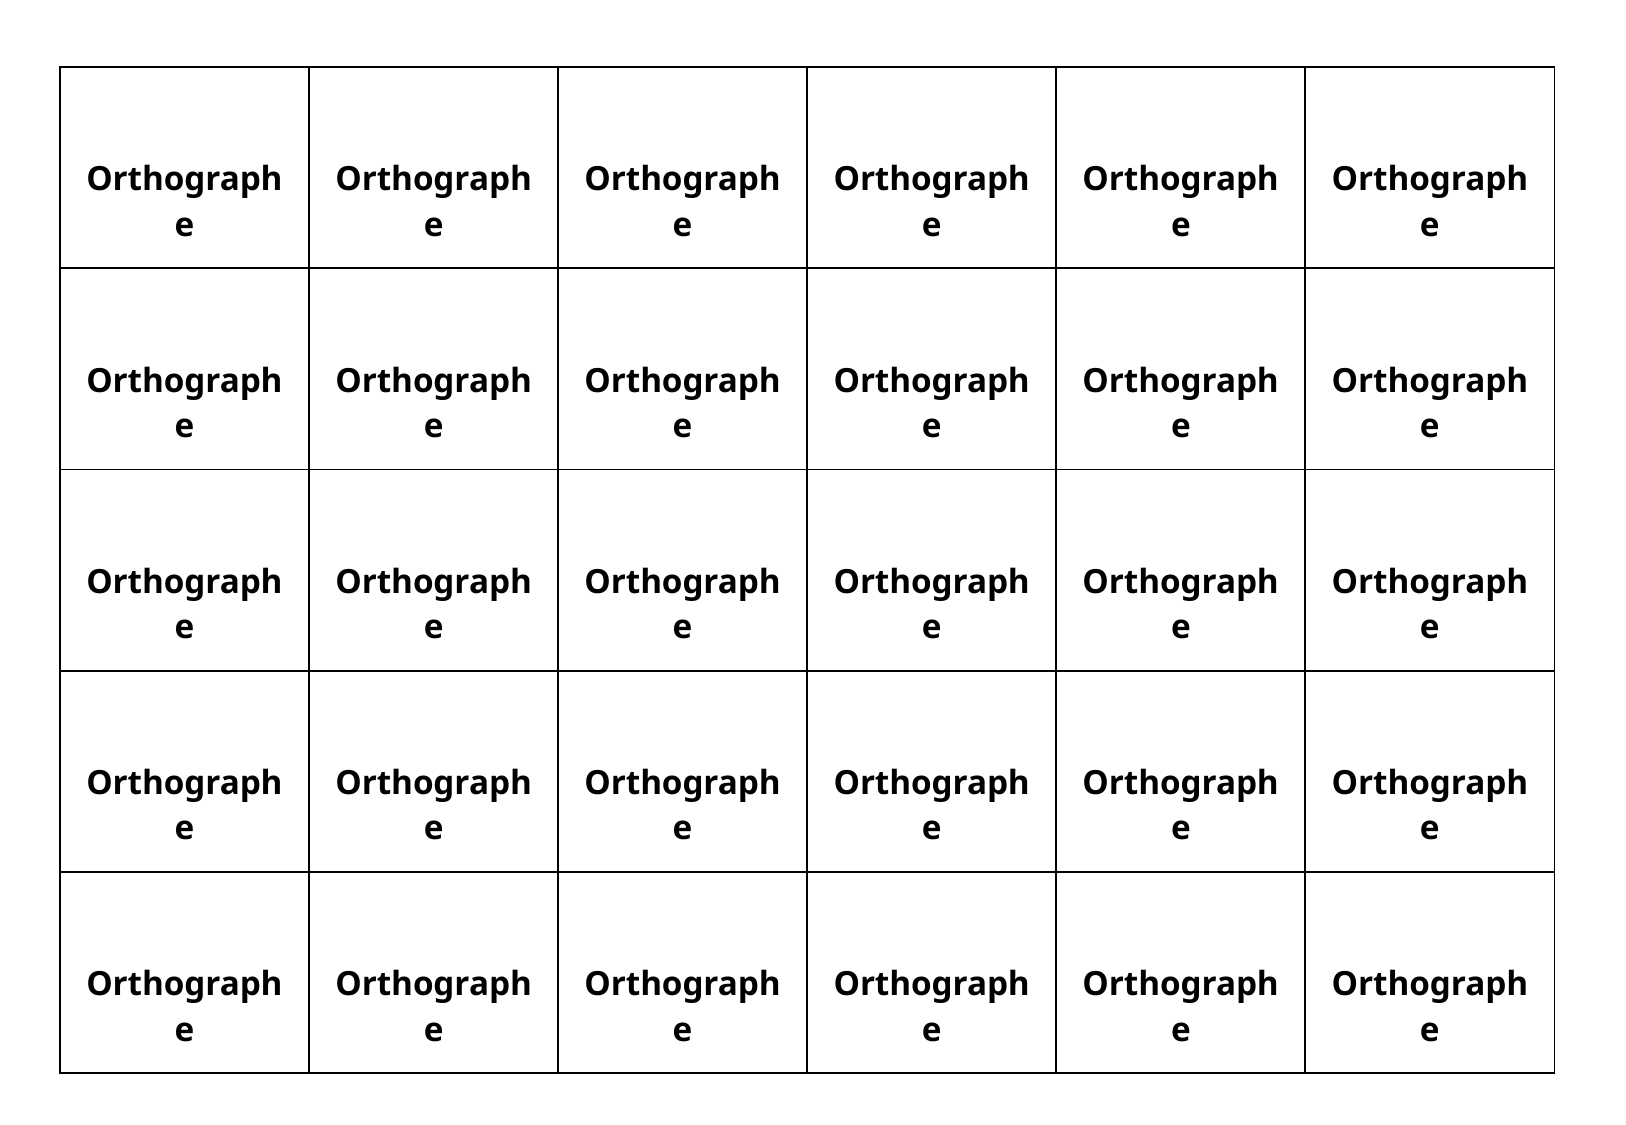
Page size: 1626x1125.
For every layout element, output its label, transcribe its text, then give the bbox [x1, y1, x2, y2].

table_cell Orthographe [1057, 672, 1304, 871]
table_cell Orthographe [808, 672, 1055, 871]
table_cell Orthographe [808, 269, 1055, 469]
table_cell Orthographe [61, 470, 308, 670]
table_cell Orthographe [1057, 873, 1304, 1072]
table_cell Orthographe [1057, 470, 1304, 670]
table_cell Orthographe [808, 873, 1055, 1072]
table_header Orthographe [61, 68, 308, 267]
table_cell Orthographe [1057, 269, 1304, 469]
table_cell Orthographe [808, 470, 1055, 670]
table_cell Orthographe [310, 470, 557, 670]
table_cell Orthographe [310, 873, 557, 1072]
table_cell Orthographe [1306, 672, 1554, 871]
table_cell Orthographe [559, 873, 806, 1072]
table_cell Orthographe [310, 672, 557, 871]
table_header Orthographe [559, 68, 806, 267]
table_cell Orthographe [559, 672, 806, 871]
table_cell Orthographe [1306, 873, 1554, 1072]
table_header Orthographe [1057, 68, 1304, 267]
table_header Orthographe [310, 68, 557, 267]
table_cell Orthographe [61, 672, 308, 871]
table_header Orthographe [808, 68, 1055, 267]
table_cell Orthographe [559, 470, 806, 670]
table_cell Orthographe [61, 873, 308, 1072]
table_cell Orthographe [1306, 470, 1554, 670]
table_cell Orthographe [559, 269, 806, 469]
table_cell Orthographe [1306, 269, 1554, 469]
table_header Orthographe [1306, 68, 1554, 267]
table_cell Orthographe [61, 269, 308, 469]
table_cell Orthographe [310, 269, 557, 469]
